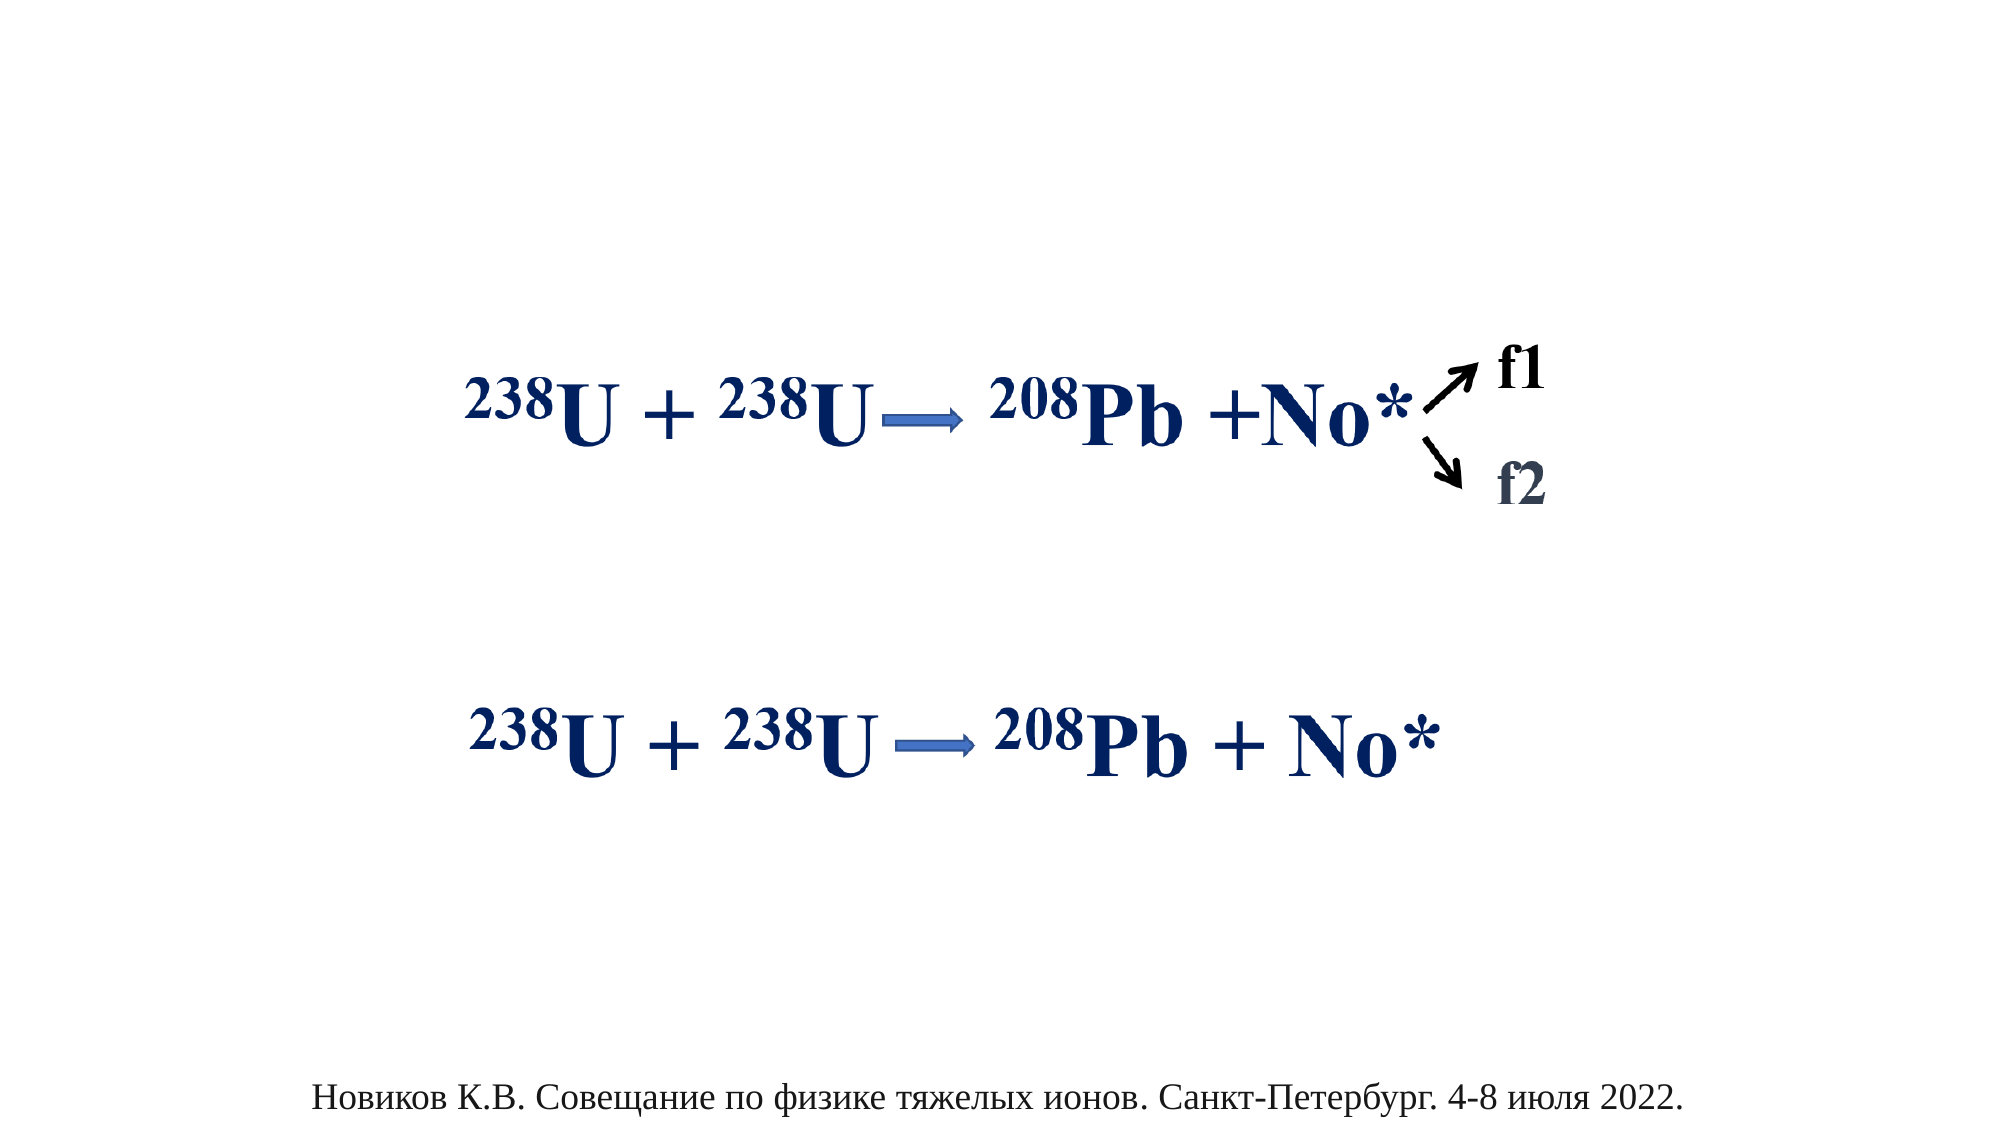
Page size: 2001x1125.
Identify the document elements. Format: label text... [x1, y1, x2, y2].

picture [432, 278, 1598, 845]
text_box Новиков К.В. Совещание по физике тяжелых ионов. Санкт-Петербург. 4-8 июля 2022. [296, 1064, 1750, 1125]
